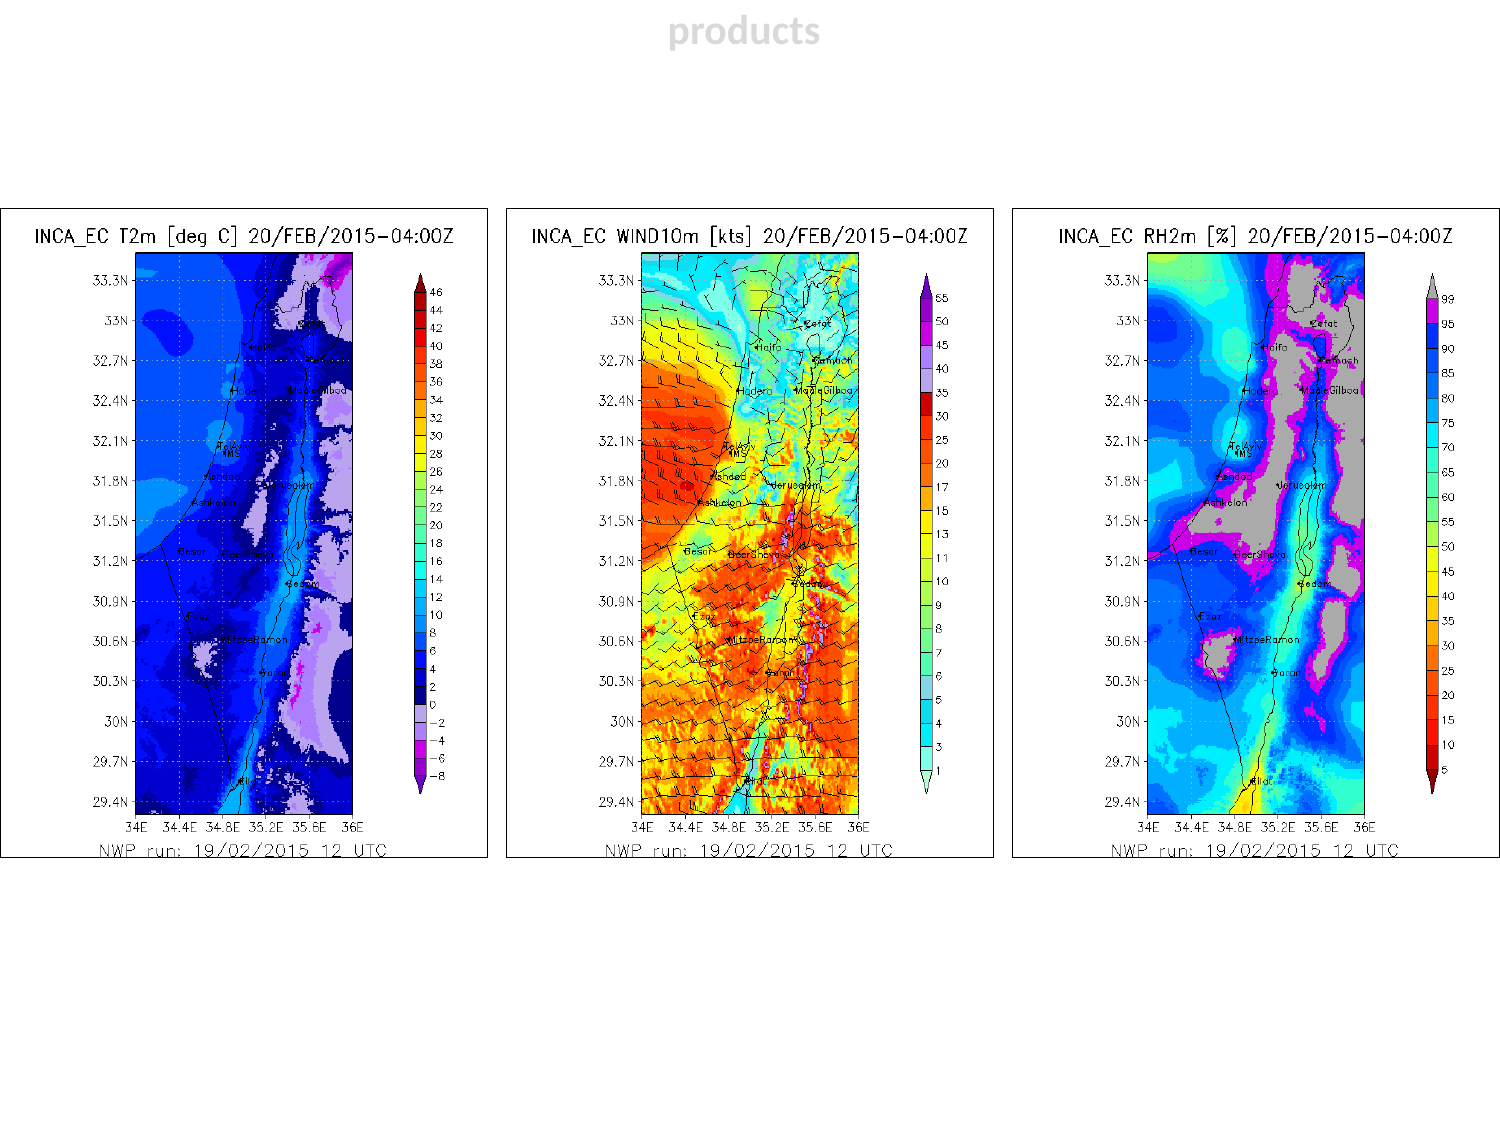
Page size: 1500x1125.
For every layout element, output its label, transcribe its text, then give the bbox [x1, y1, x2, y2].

text_box products [466, 0, 1022, 61]
picture [506, 207, 994, 858]
picture [0, 207, 488, 858]
picture [1012, 207, 1500, 858]
